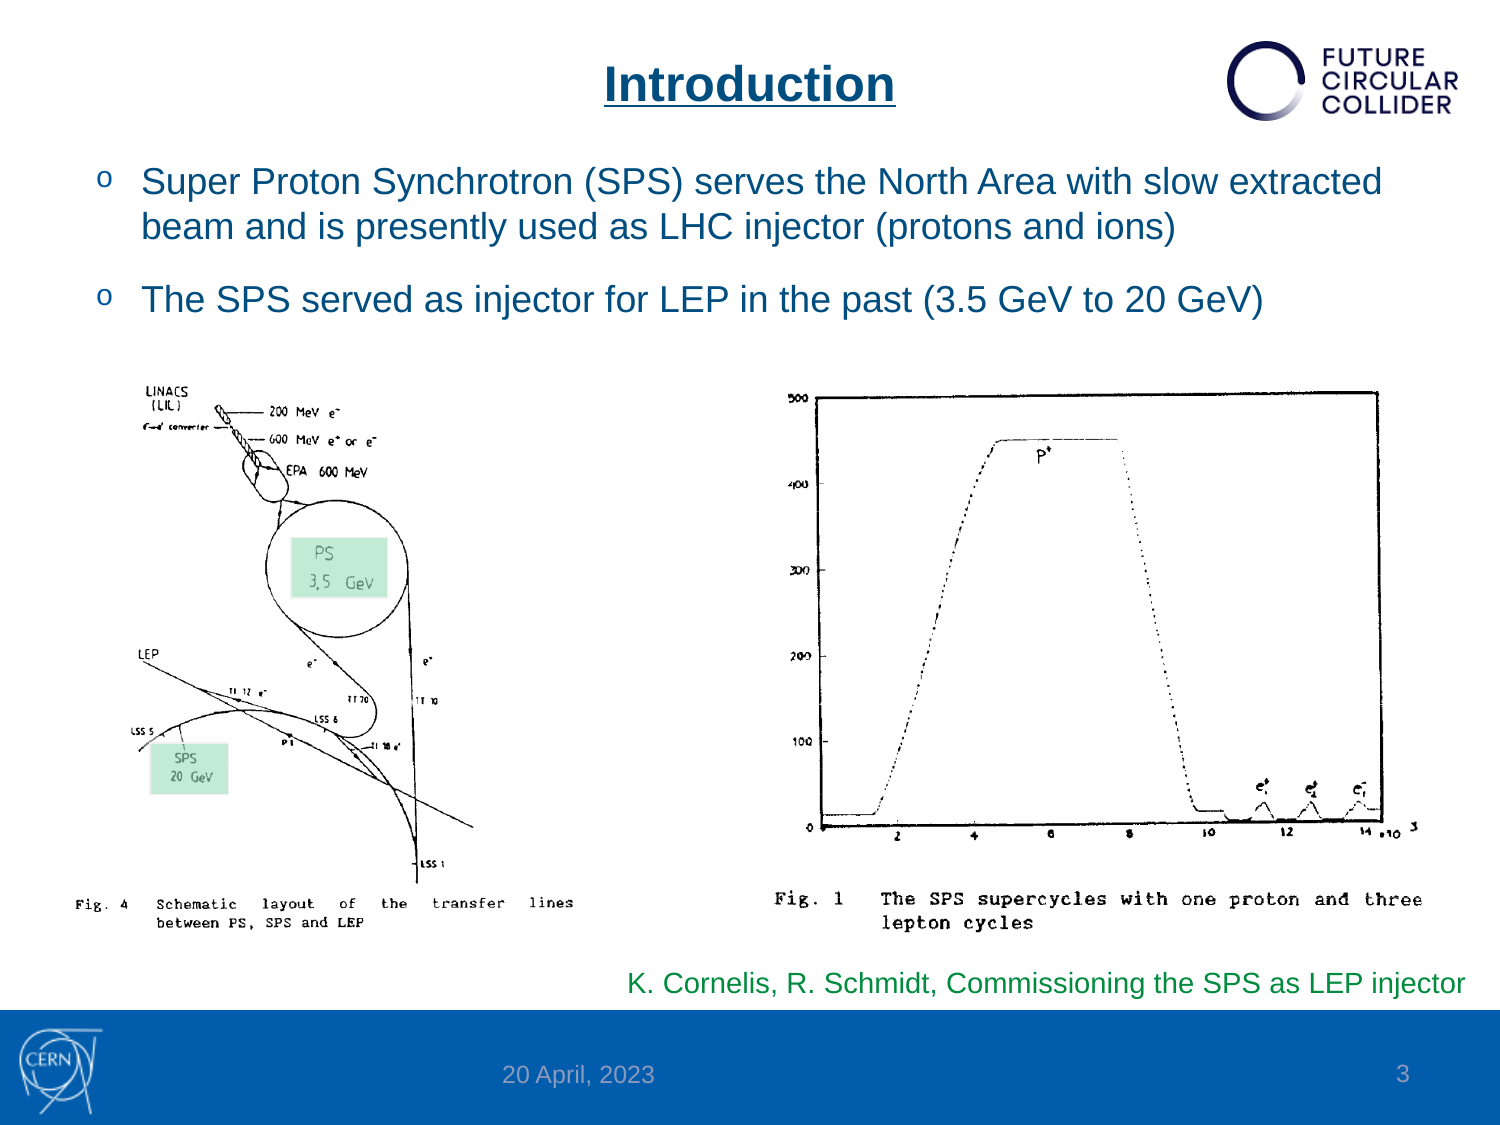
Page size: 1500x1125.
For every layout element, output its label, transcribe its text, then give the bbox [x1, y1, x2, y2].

picture [73, 376, 580, 944]
list Super Proton Synchrotron (SPS) serves the North Area with slow extracted beam and is presently used as LHC injector (protons and ions) The SPS served as injector for LEP in the past (3.5 GeV to 20 GeV) [75, 149, 1425, 984]
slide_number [487, 1043, 838, 1104]
picture [762, 364, 1438, 956]
title Introduction [75, 38, 1425, 125]
text_box K. Cornelis, R. Schmidt, Commissioning the SPS as LEP injector [612, 956, 1482, 1007]
slide_number 3 [1342, 1042, 1425, 1103]
picture [1425, 41, 1458, 121]
